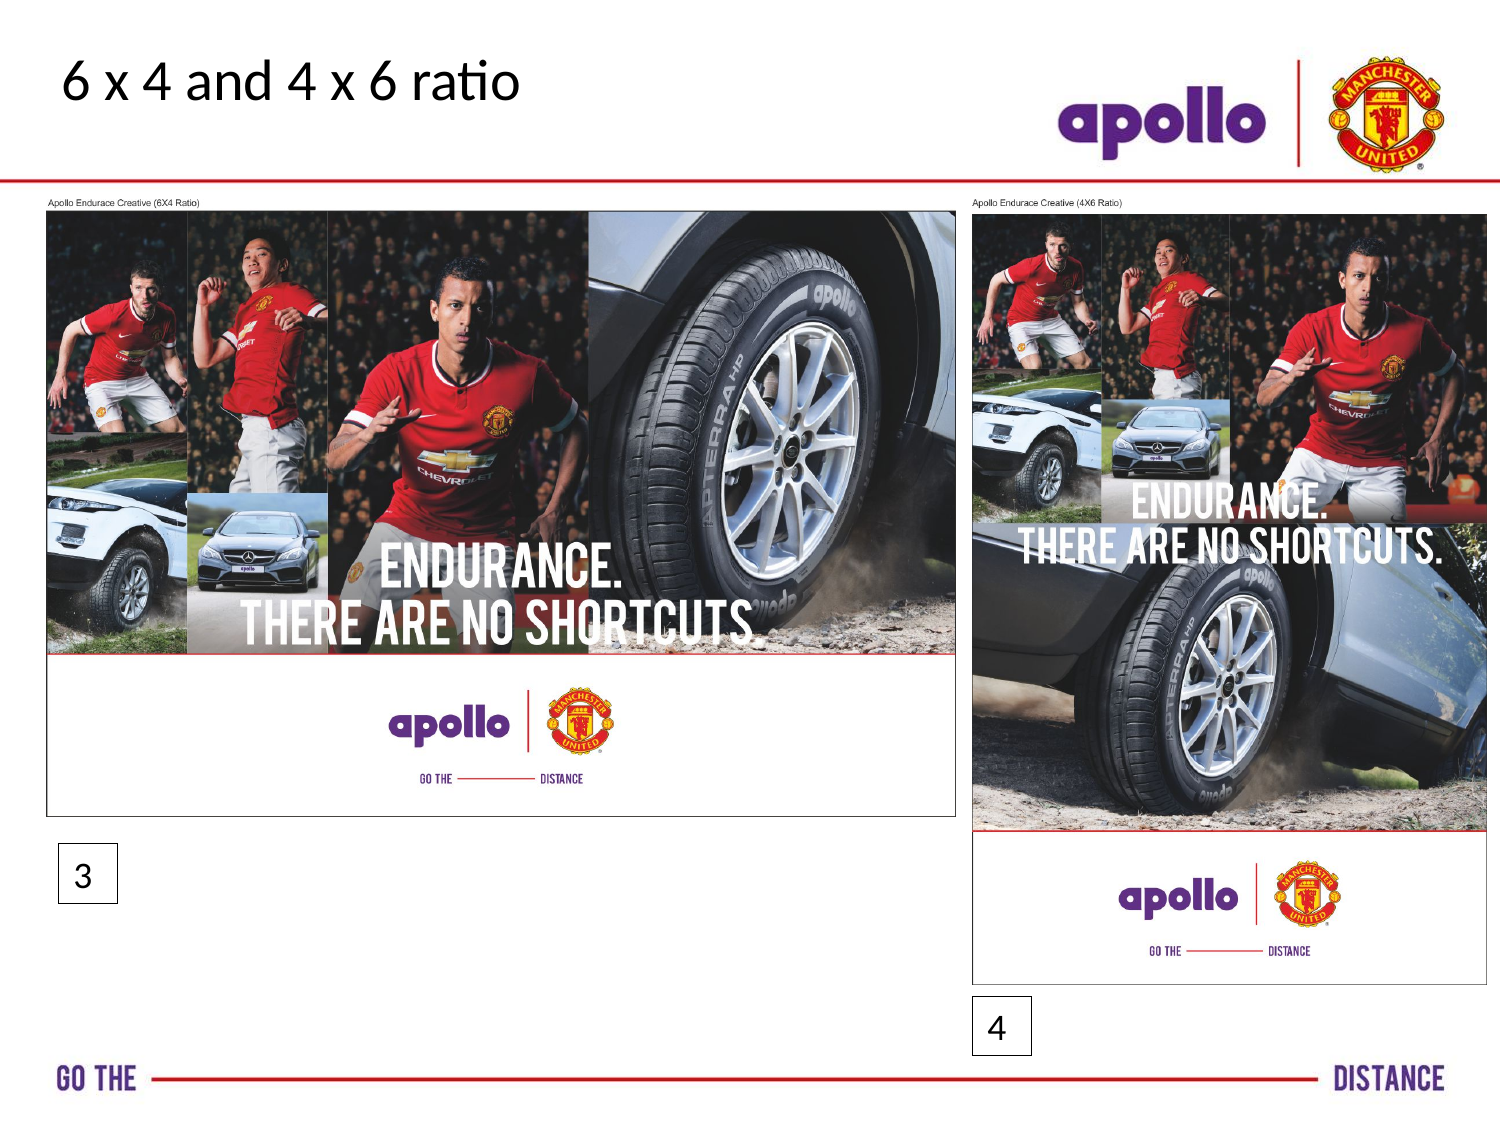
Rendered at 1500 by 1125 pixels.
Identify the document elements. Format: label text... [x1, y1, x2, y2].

text_box 3 [58, 843, 118, 904]
text_box 6 x 4 and 4 x 6 ratio [46, 35, 961, 120]
text_box 4 [972, 996, 1032, 1056]
picture [0, 0, 1500, 1125]
